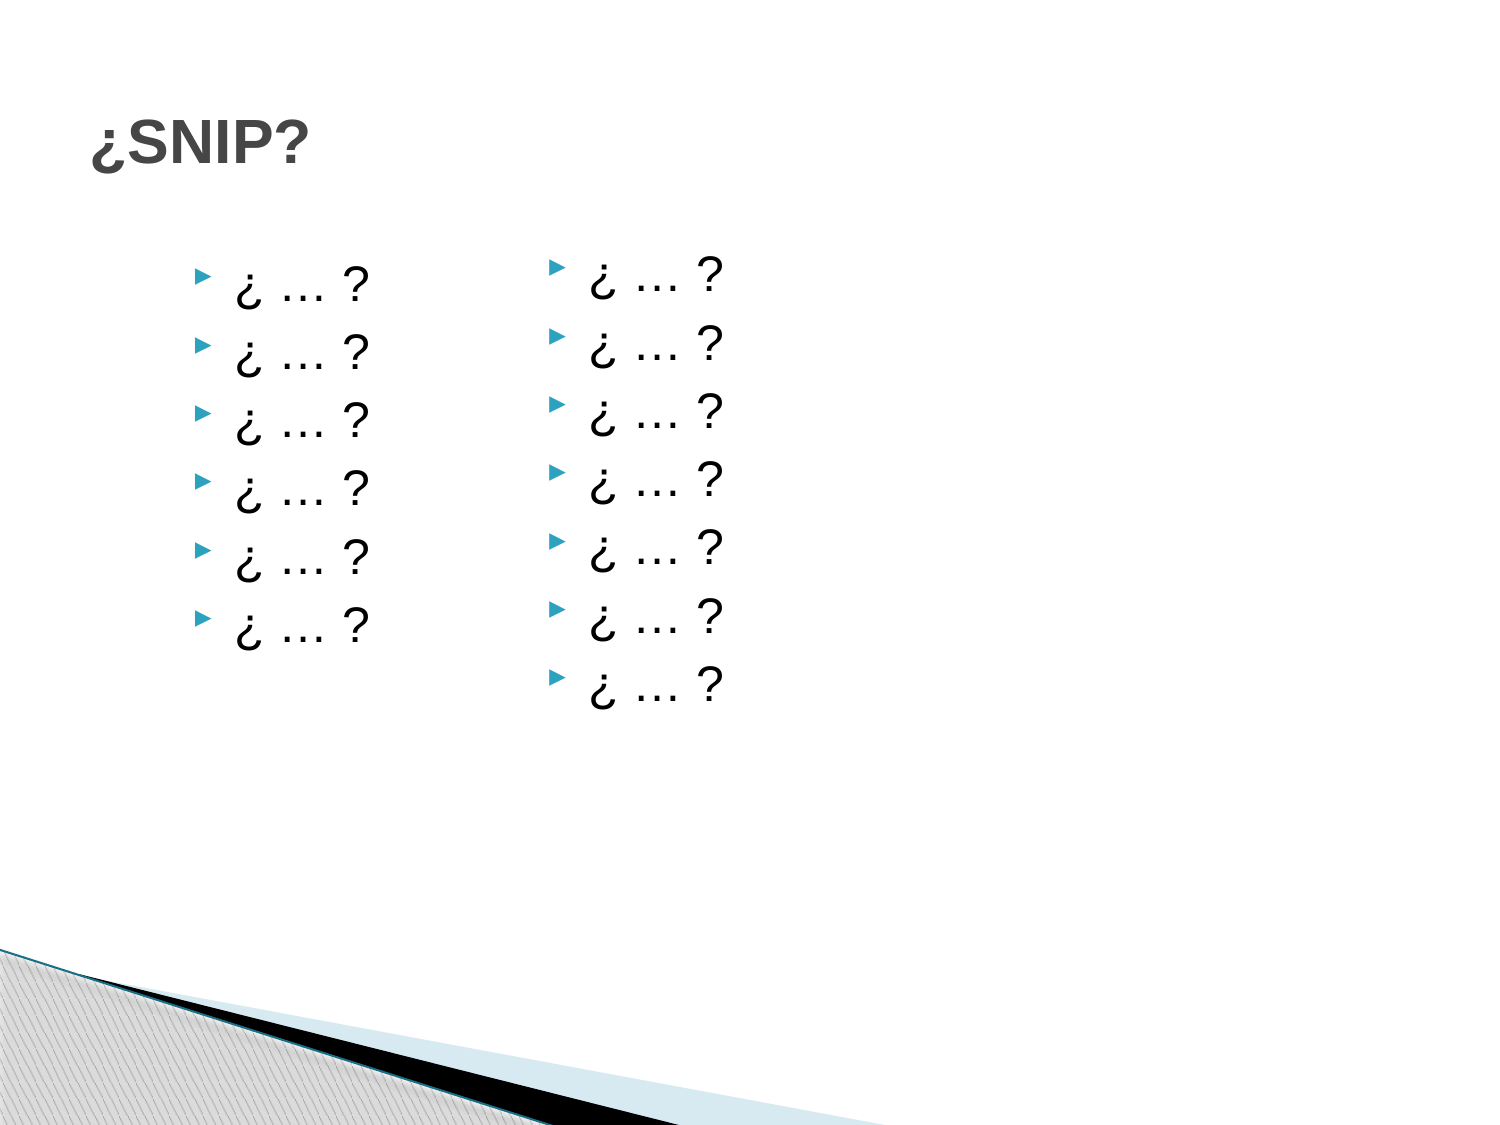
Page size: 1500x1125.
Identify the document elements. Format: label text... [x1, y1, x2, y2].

title ¿SNIP? [75, 45, 1425, 233]
list ¿ … ? ¿ … ? ¿ … ? ¿ … ? ¿ … ? ¿ … ? ¿ … ? [513, 234, 1177, 977]
list ¿ … ? ¿ … ? ¿ … ? ¿ … ? ¿ … ? ¿ … ? [159, 243, 822, 986]
